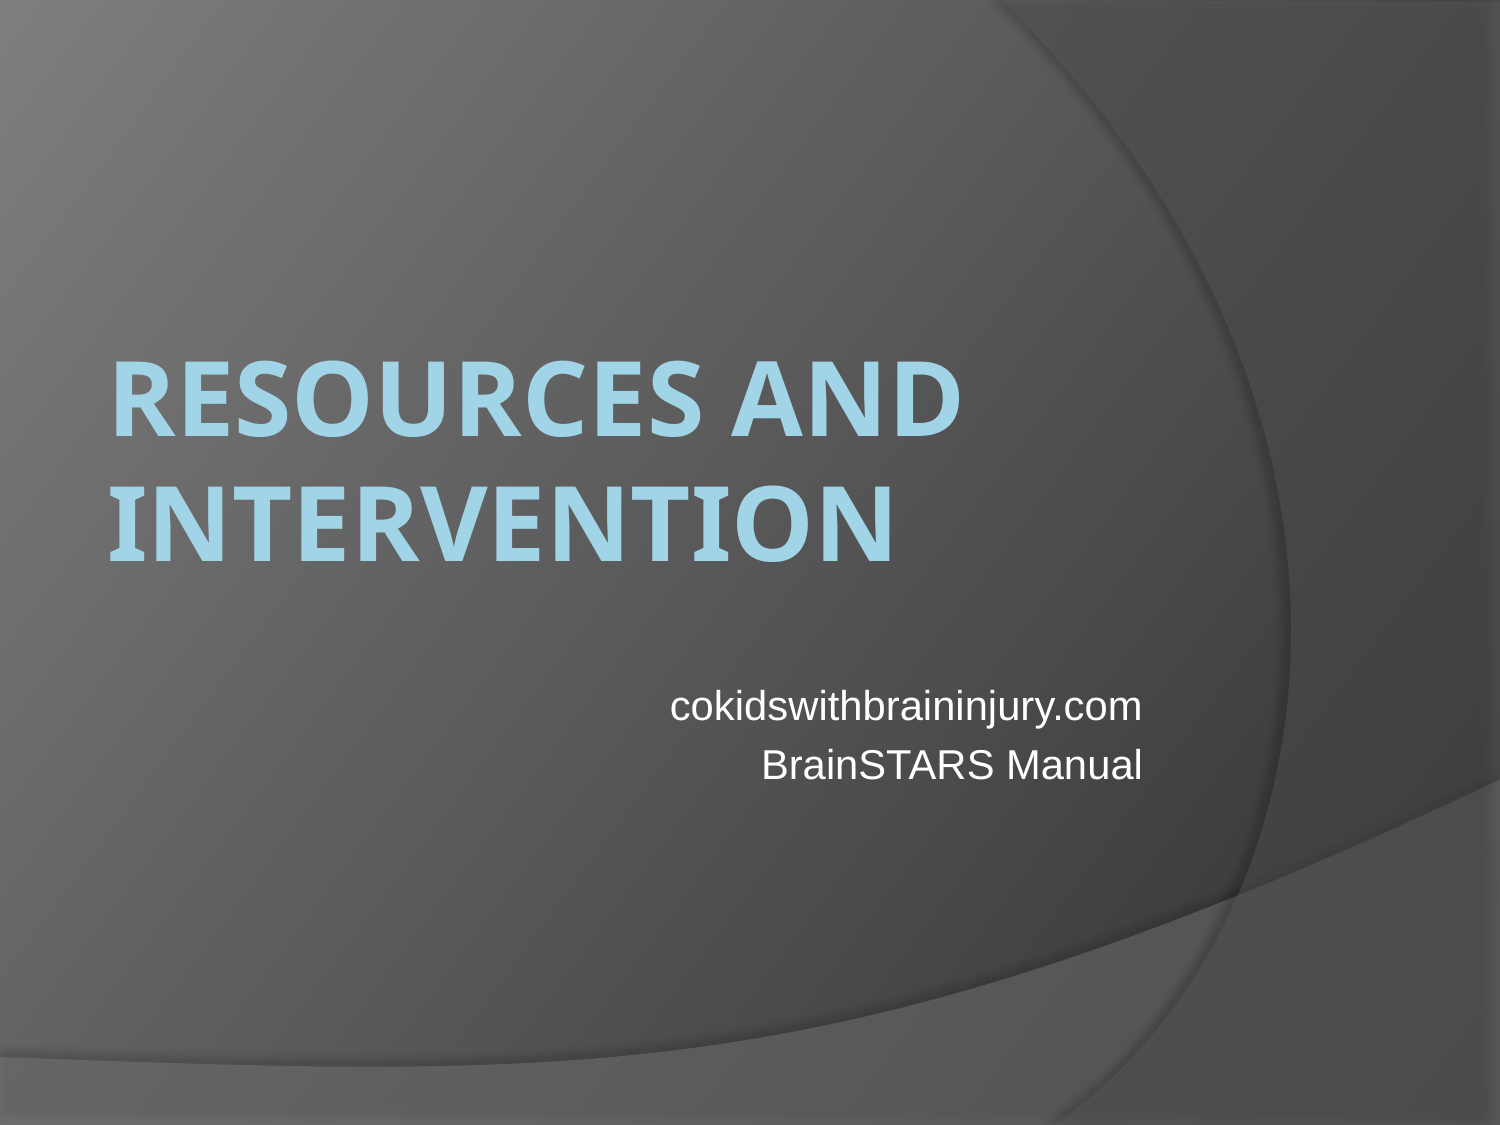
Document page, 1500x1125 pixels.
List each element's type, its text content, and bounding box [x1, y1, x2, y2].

title RESOURCES AND INTERVENTION [99, 324, 1163, 703]
subtitle cokidswithbraininjury.com BrainSTARS Manual [87, 500, 1151, 788]
